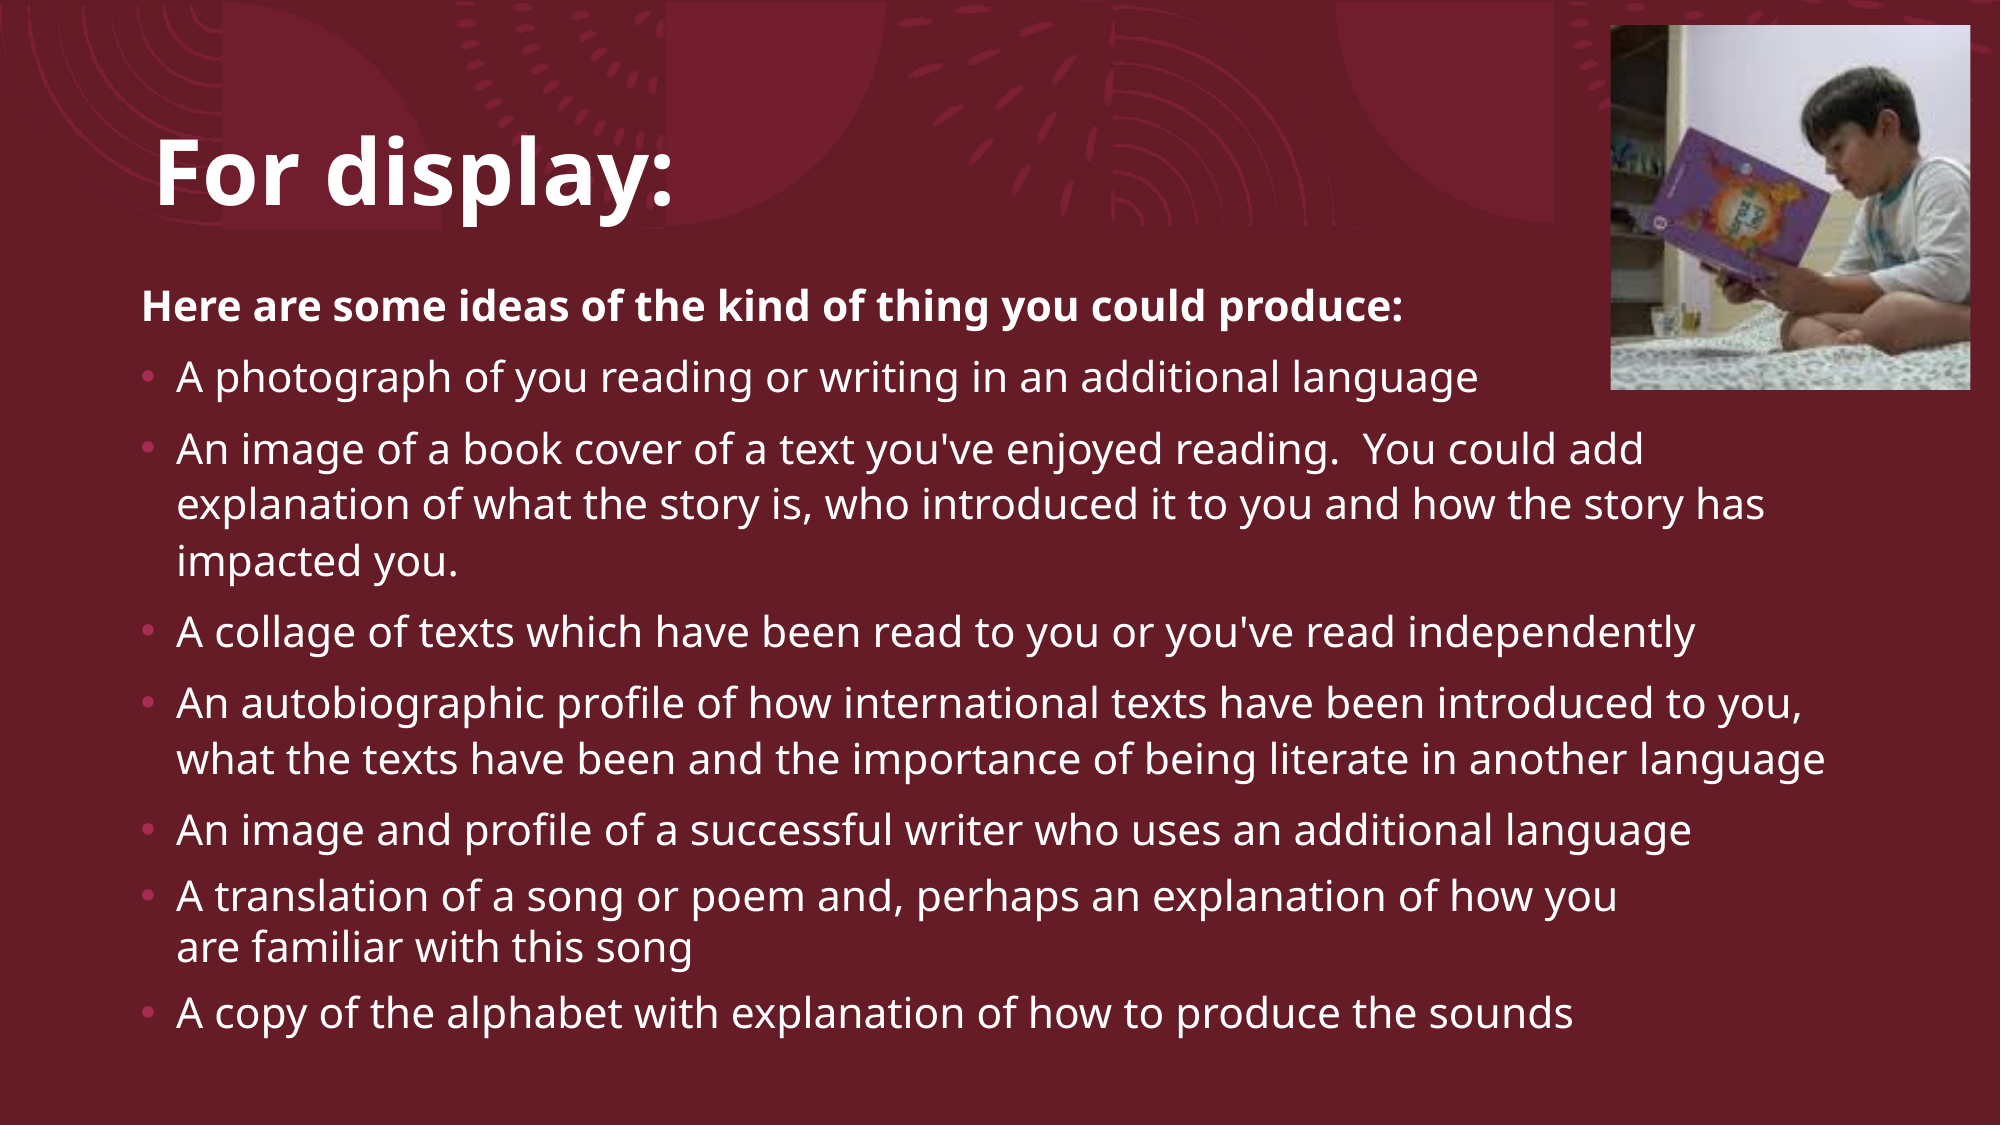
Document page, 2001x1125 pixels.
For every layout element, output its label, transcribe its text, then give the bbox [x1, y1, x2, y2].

list Here are some ideas of the kind of thing you could produce: A photograph of you reading or writing in an additional language An image of a book cover of a text you've enjoyed reading. You could add explanation of what the story is, who introduced it to you and how the story has impacted you. A collage of texts which have been read to you or you've read independently An autobiographic profile of how international texts have been introduced to you, what the texts have been and the importance of being literate in another language An image and profile of a successful writer who uses an additional language A translation of a song or poem and, perhaps an explanation of how you are familiar with this song A copy of the alphabet with explanation of how to produce the sounds [125, 266, 1851, 1085]
title For display: [137, 60, 1610, 266]
picture [1610, 25, 1971, 390]
